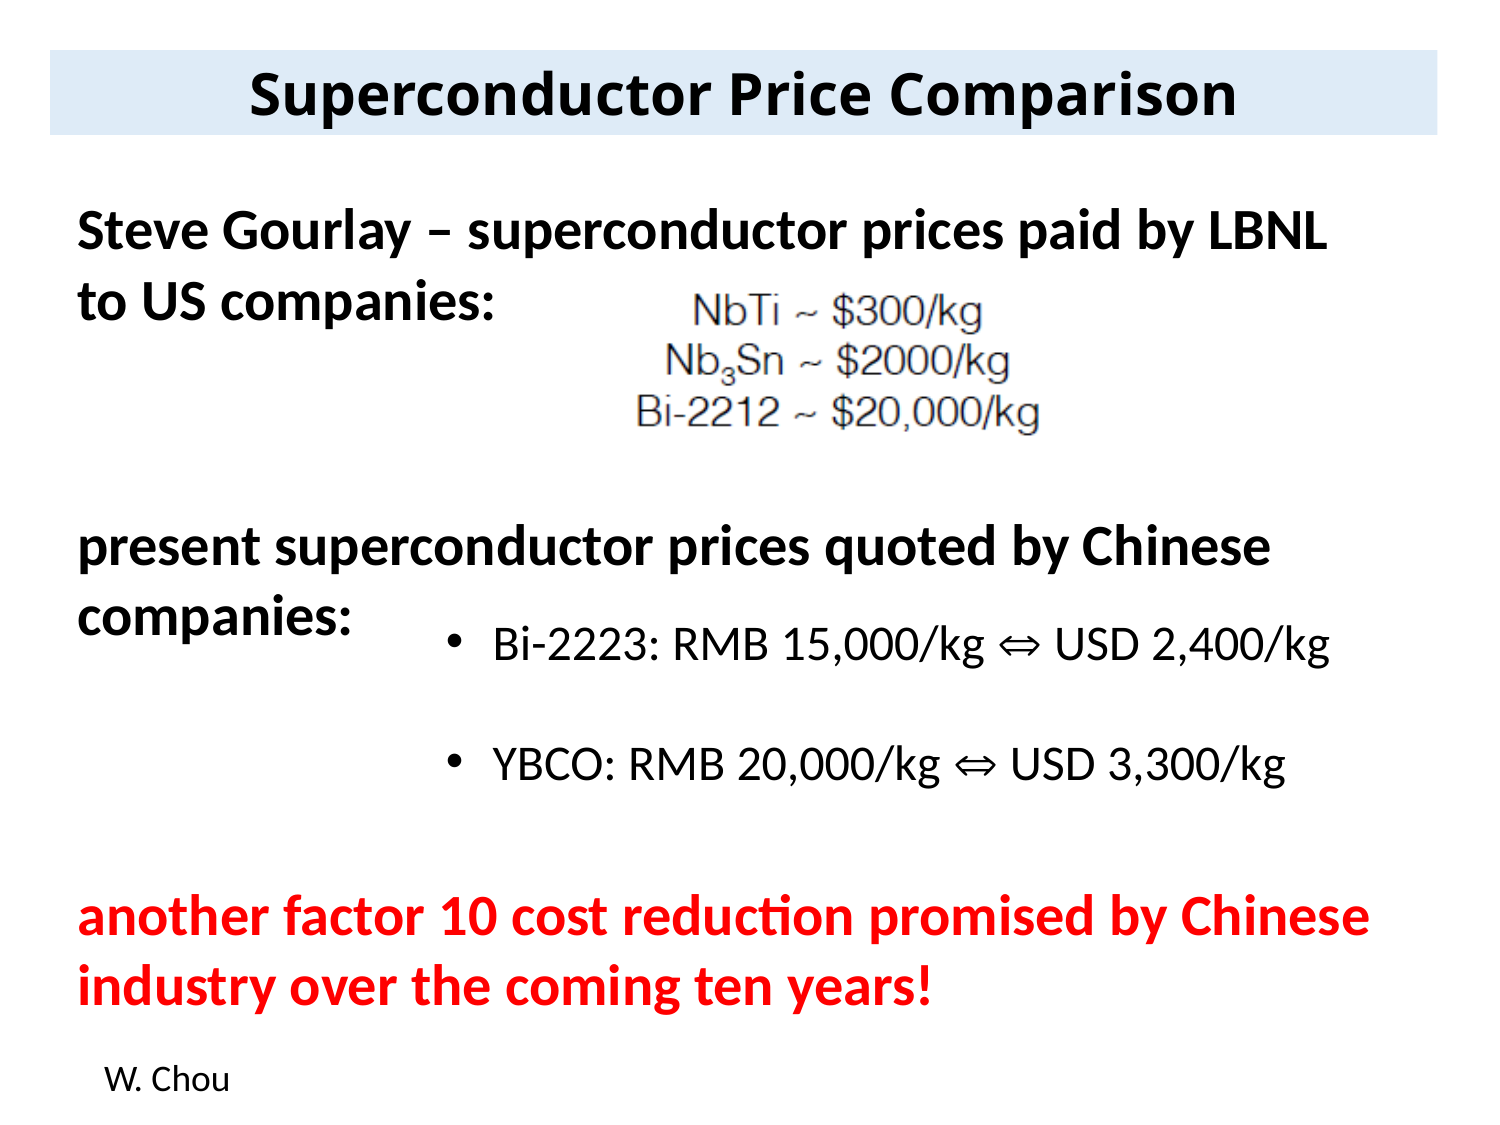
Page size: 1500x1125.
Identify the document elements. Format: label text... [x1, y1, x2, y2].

text_box W. Chou [89, 1046, 246, 1107]
text_box another factor 10 cost reduction promised by Chinese industry over the coming ten years! [62, 869, 1438, 1025]
text_box present superconductor prices quoted by Chinese companies: [62, 499, 1388, 655]
text_box Steve Gourlay – superconductor prices paid by LBNL to US companies: [62, 184, 1388, 339]
text_box Superconductor Price Comparison [50, 50, 1438, 135]
text_box Bi-2223: RMB 15,000/kg  USD 2,400/kg YBCO: RMB 20,000/kg  USD 3,300/kg [431, 602, 1356, 798]
picture [596, 274, 1072, 454]
